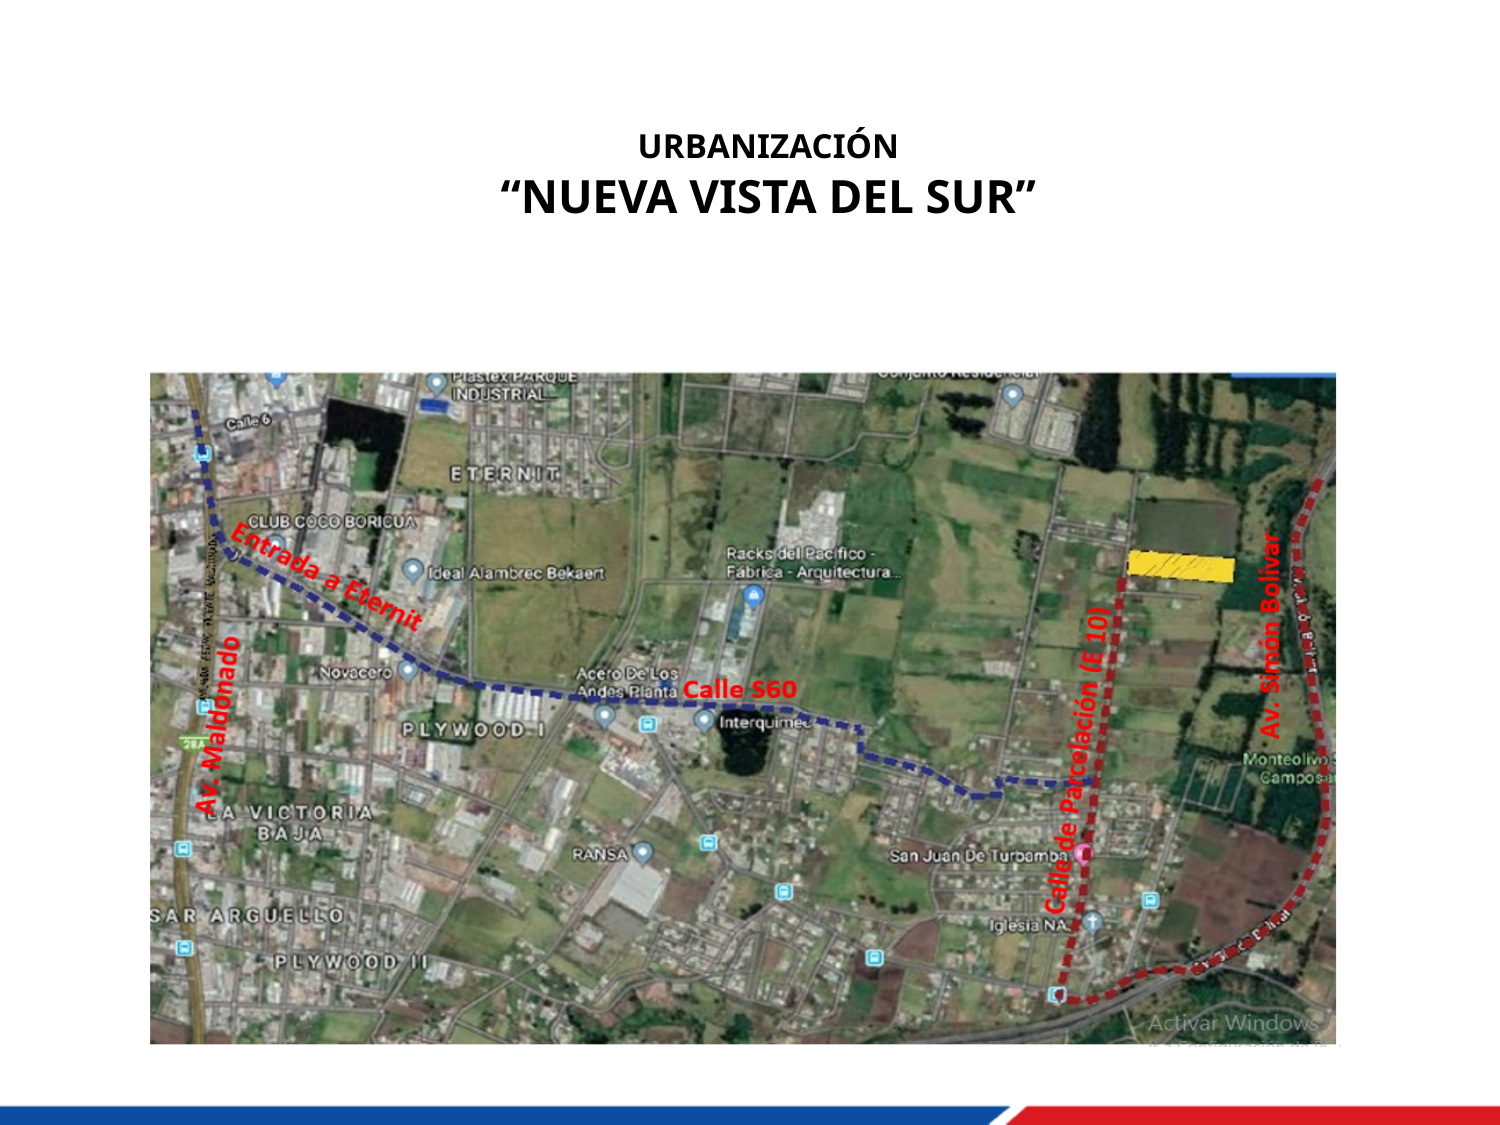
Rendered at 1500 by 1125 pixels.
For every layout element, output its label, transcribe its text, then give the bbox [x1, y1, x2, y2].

picture [0, 51, 1500, 1125]
list URBANIZACIÓN “NUEVA VISTA DEL SUR” [88, 78, 1449, 232]
